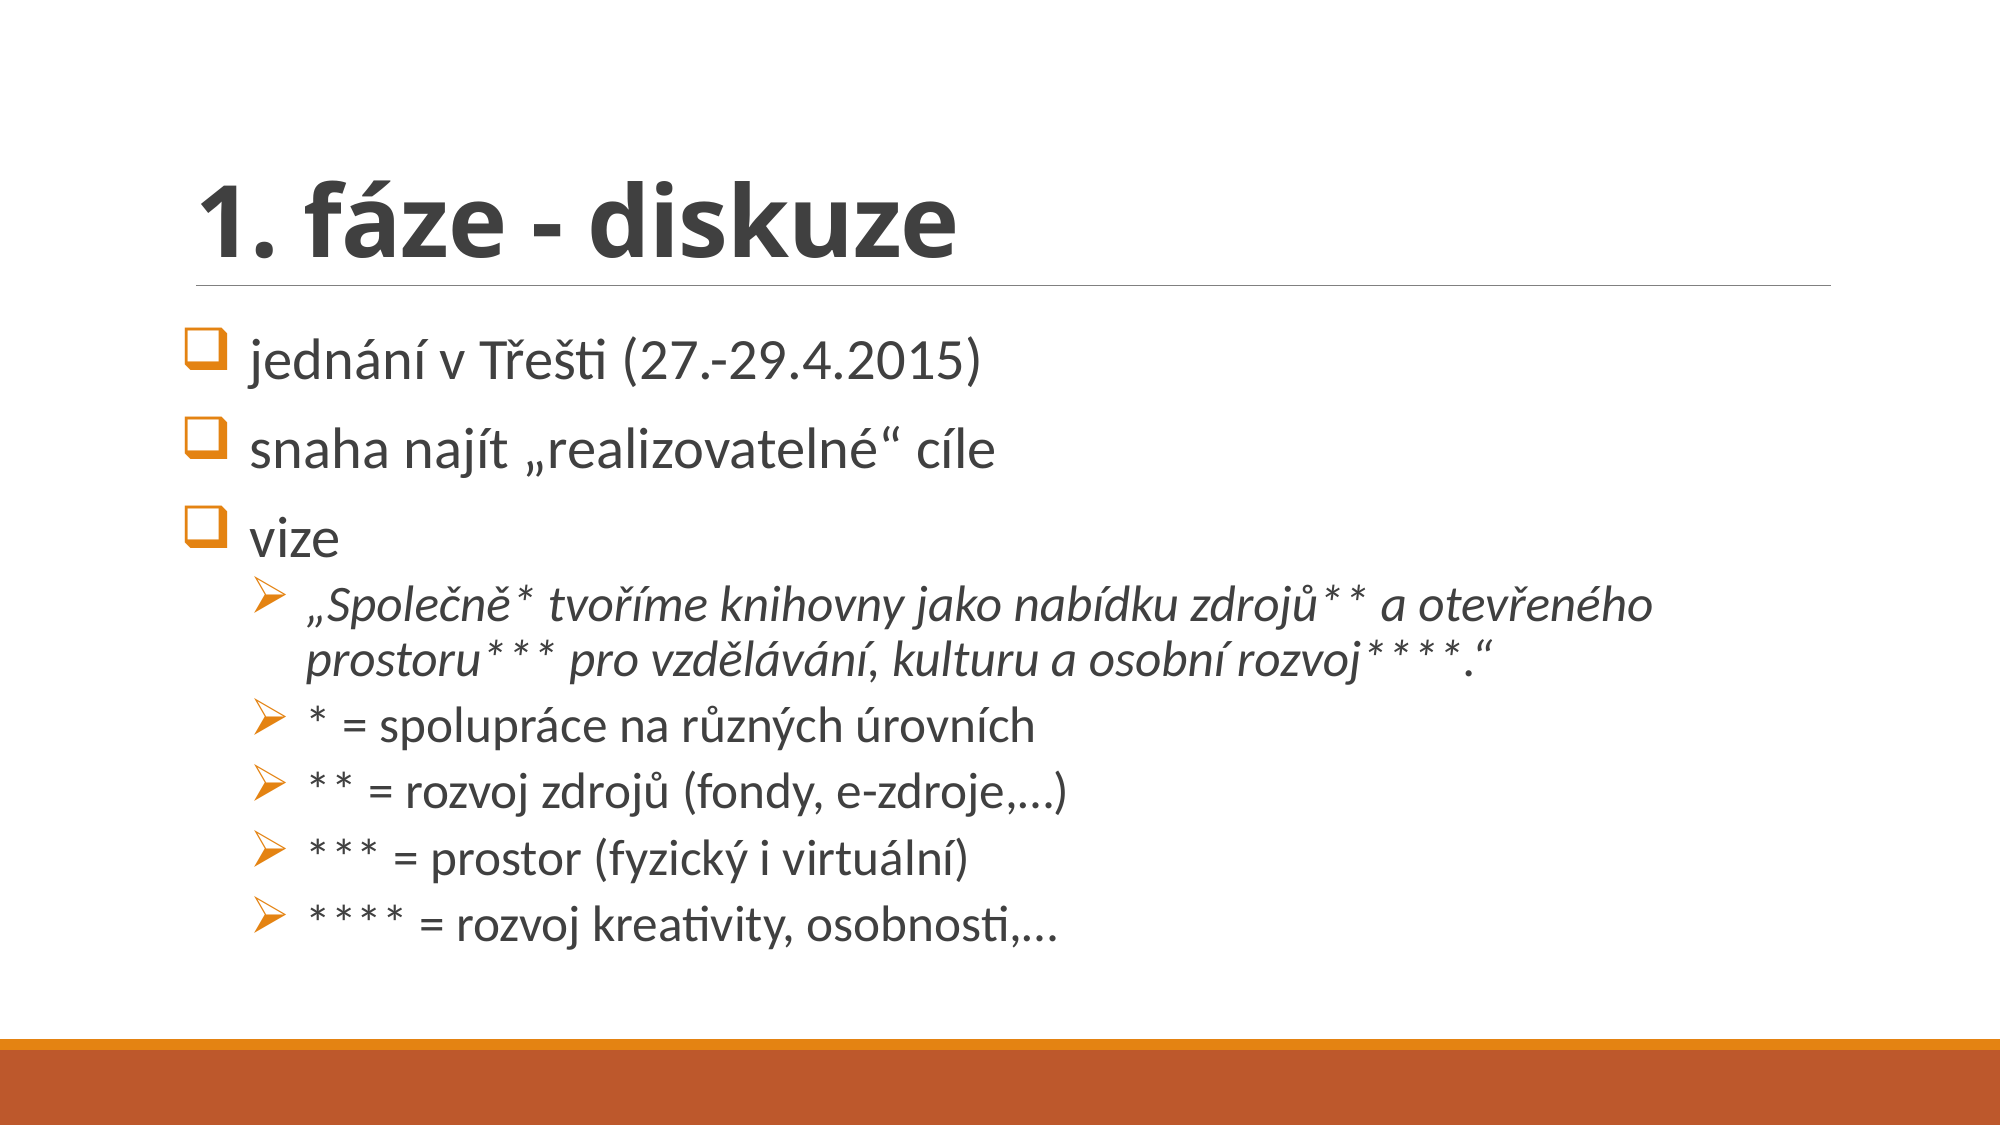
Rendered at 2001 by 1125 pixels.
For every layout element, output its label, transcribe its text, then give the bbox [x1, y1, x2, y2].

list jednání v Třešti (27.-29.4.2015) snaha najít „realizovatelné“ cíle vize „Společně* tvoříme knihovny jako nabídku zdrojů** a otevřeného prostoru*** pro vzdělávání, kulturu a osobní rozvoj****.“ * = spolupráce na různých úrovních ** = rozvoj zdrojů (fondy, e-zdroje,…) *** = prostor (fyzický i virtuální) **** = rozvoj kreativity, osobnosti,… [180, 321, 1830, 963]
title 1. fáze - diskuze [180, 47, 1830, 285]
